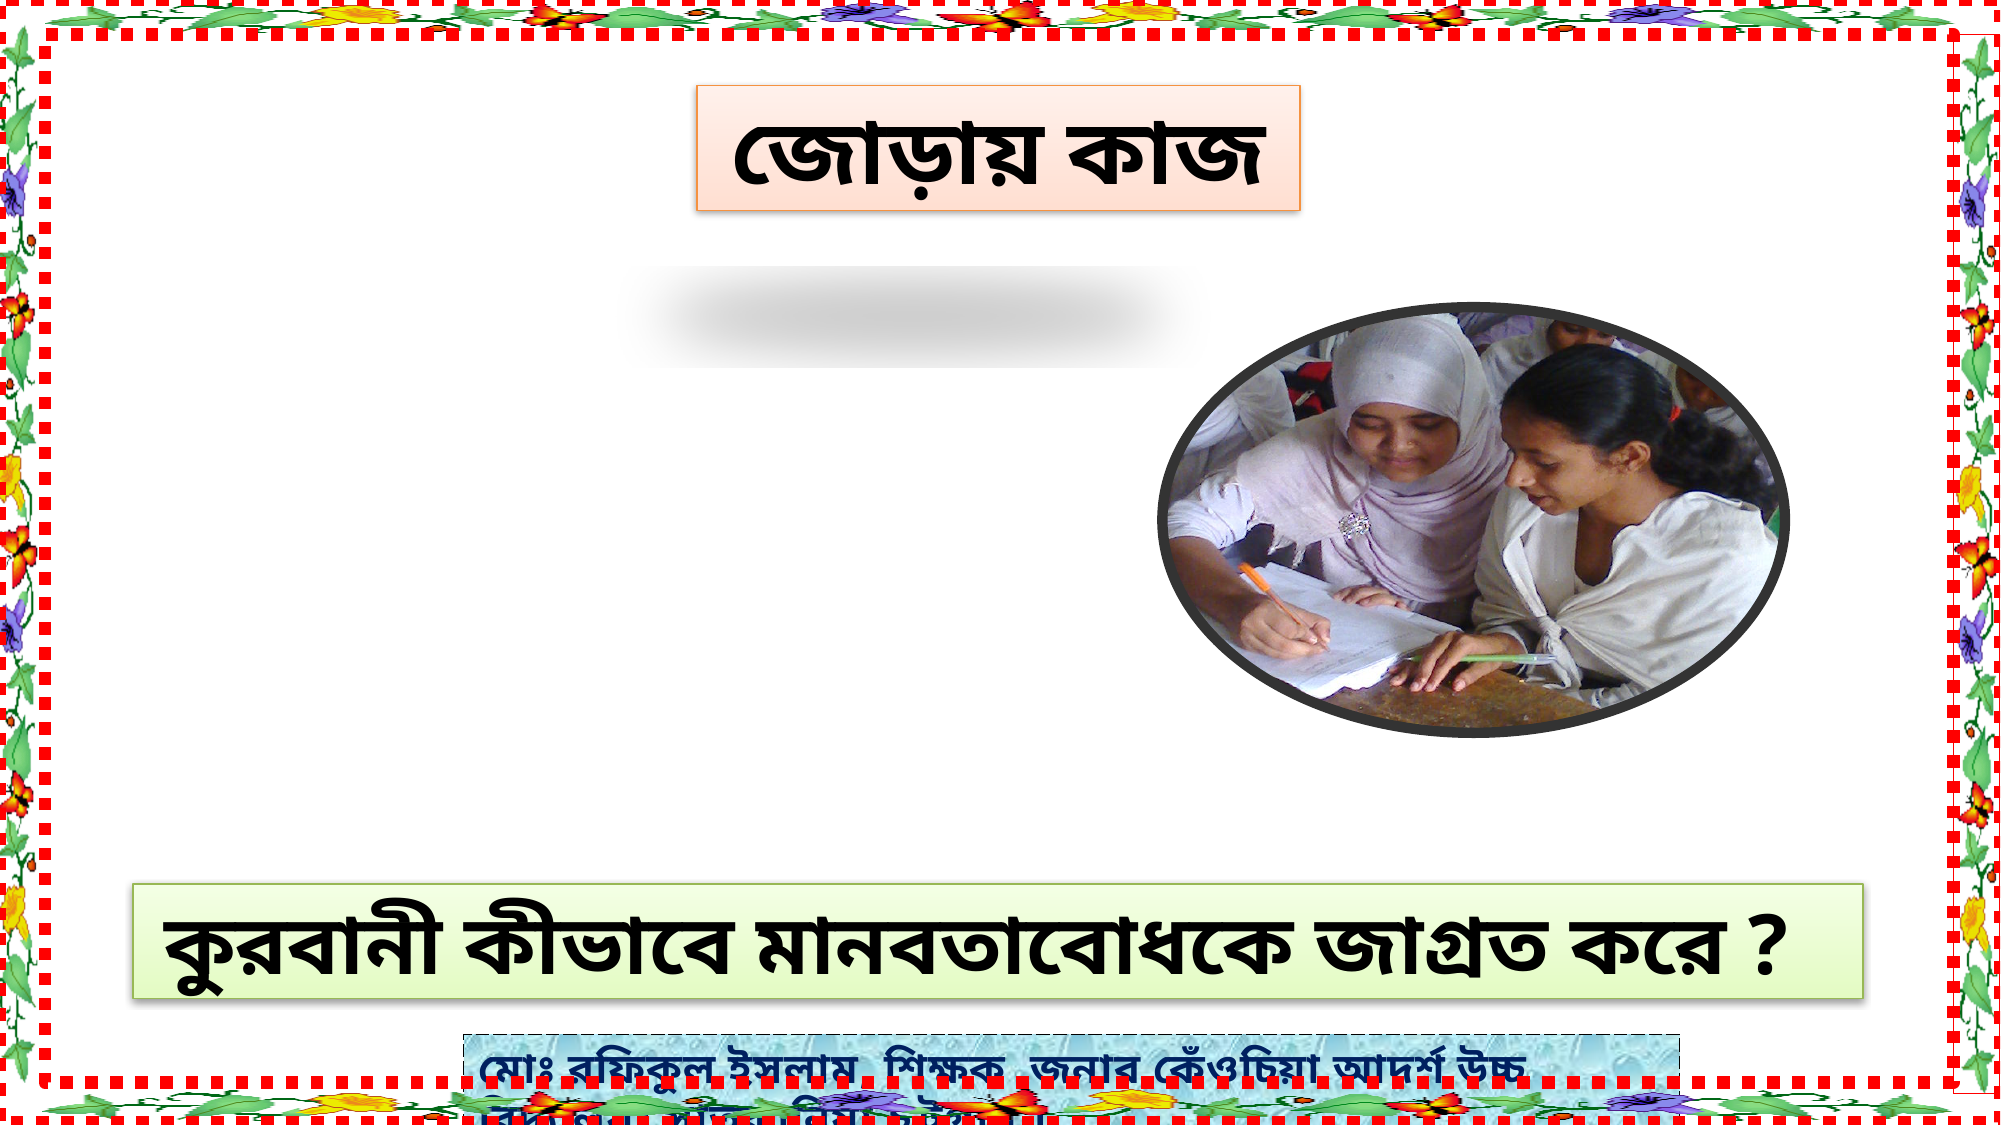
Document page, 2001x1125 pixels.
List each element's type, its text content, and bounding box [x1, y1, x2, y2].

picture [42, 35, 1999, 1125]
picture [45, 0, 1959, 35]
picture [1162, 306, 1786, 734]
picture [0, 24, 39, 1082]
text_box কুরবানী কীভাবে মানবতাবোধকে জাগ্রত করে ? [132, 883, 1864, 999]
text_box জোড়ায় কাজ [696, 85, 1301, 211]
